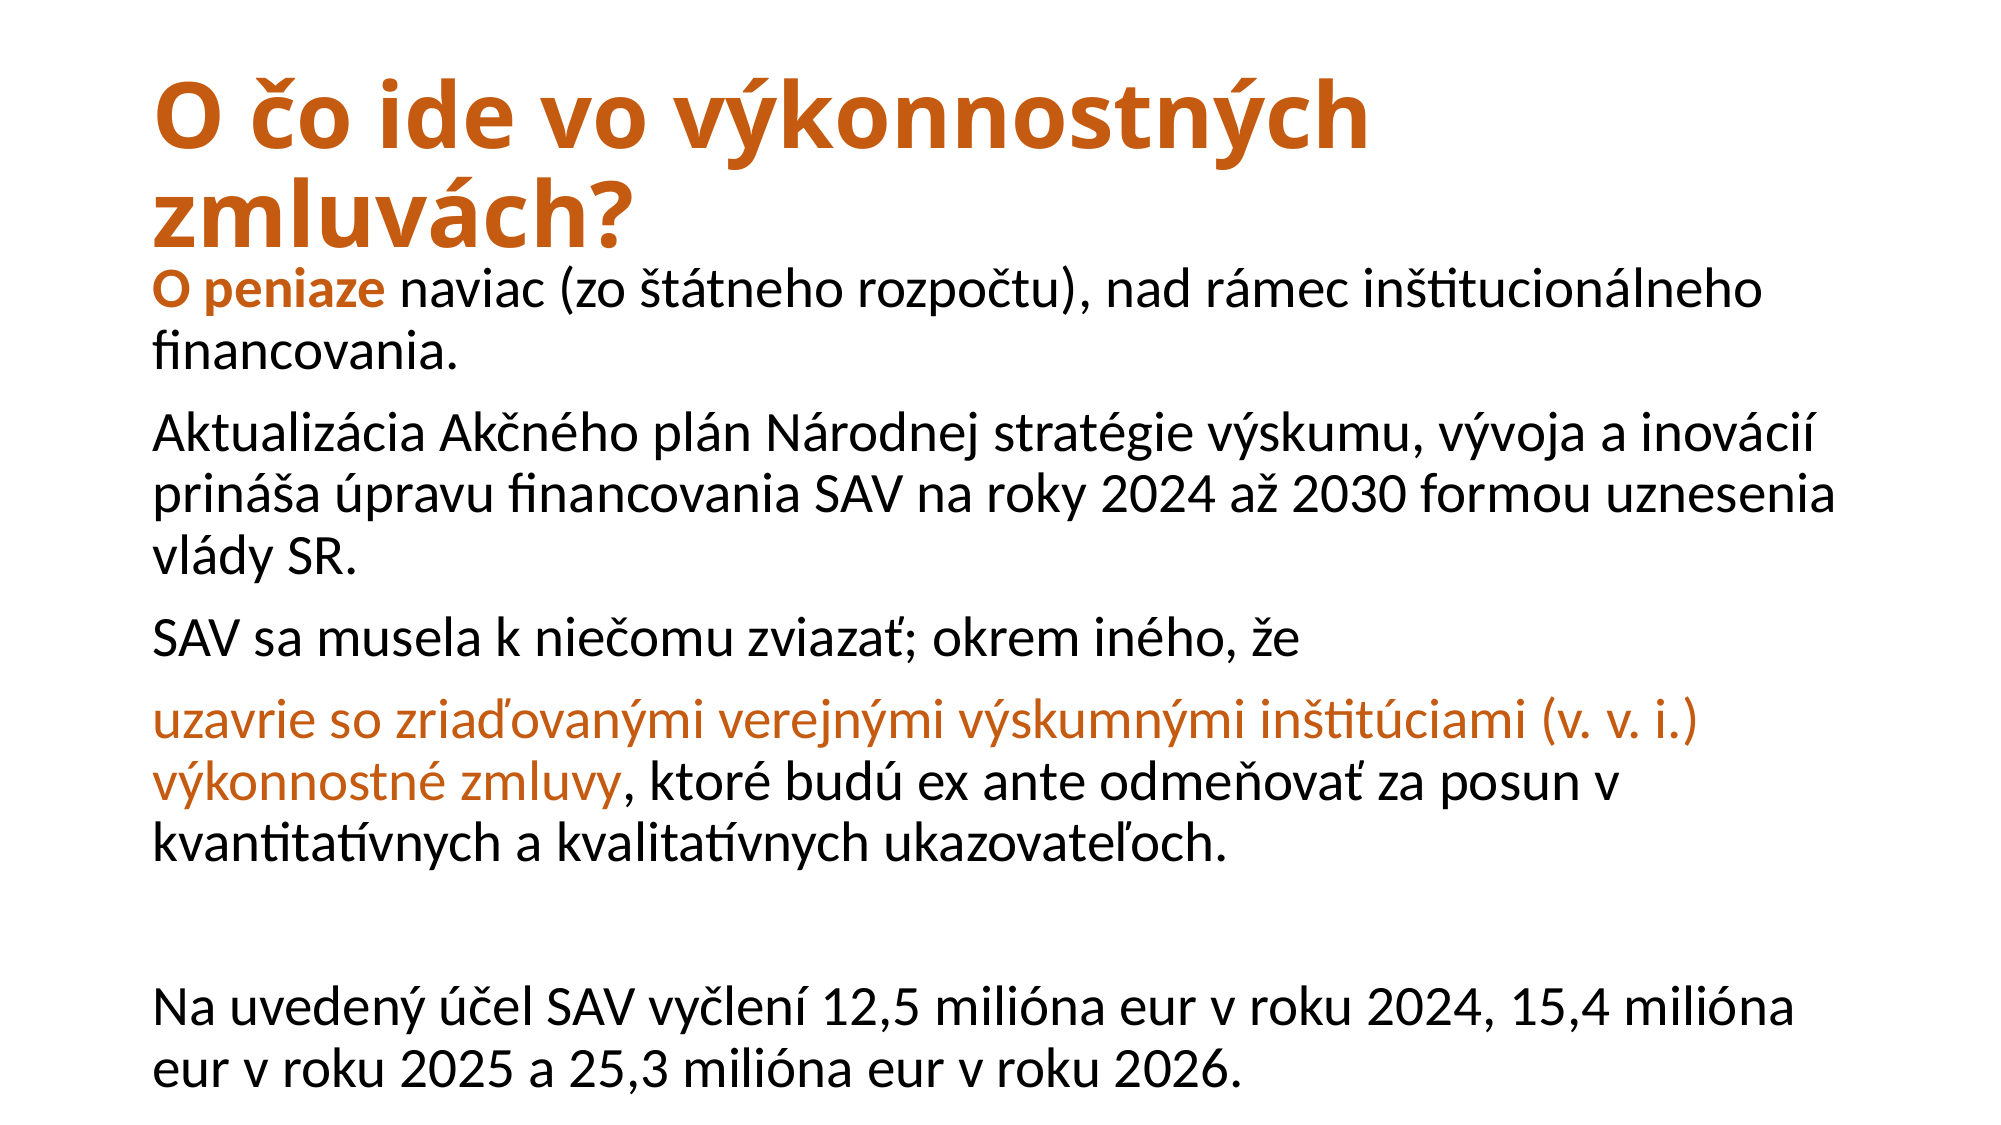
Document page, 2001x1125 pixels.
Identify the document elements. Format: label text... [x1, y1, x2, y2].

title O čo ide vo výkonnostných zmluvách? [137, 59, 1863, 250]
list O peniaze naviac (zo štátneho rozpočtu), nad rámec inštitucionálneho financovania. Aktualizácia Akčného plán Národnej stratégie výskumu, vývoja a inovácií prináša úpravu financovania SAV na roky 2024 až 2030 formou uznesenia vlády SR. SAV sa musela k niečomu zviazať; okrem iného, že uzavrie so zriaďovanými verejnými výskumnými inštitúciami (v. v. i.) výkonnostné zmluvy, ktoré budú ex ante odmeňovať za posun v kvantitatívnych a kvalitatívnych ukazovateľoch. Na uvedený účel SAV vyčlení 12,5 milióna eur v roku 2024, 15,4 milióna eur v roku 2025 a 25,3 milióna eur v roku 2026. [137, 250, 1863, 1111]
